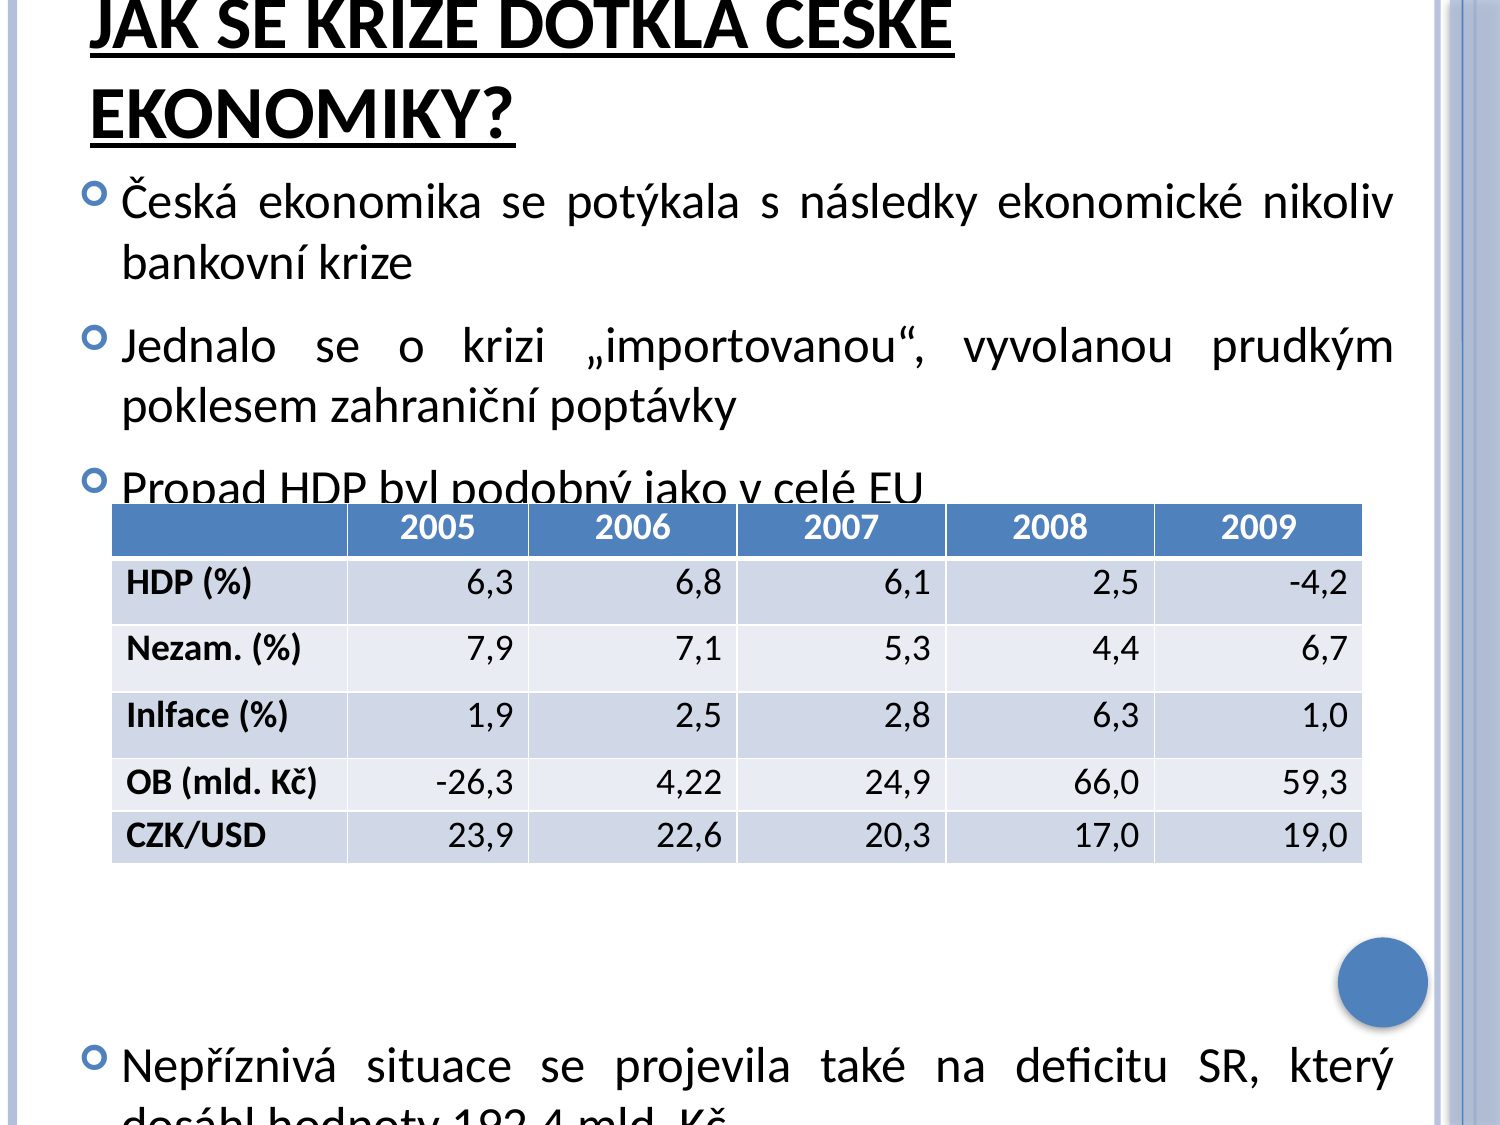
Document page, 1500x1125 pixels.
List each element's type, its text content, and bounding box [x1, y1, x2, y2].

table_header 2006 [529, 504, 736, 556]
table_cell 1,0 [1155, 693, 1362, 758]
table_cell 17,0 [947, 812, 1154, 863]
table_cell 6,3 [348, 561, 528, 624]
table_cell Inlface (%) [112, 693, 347, 758]
table_cell 59,3 [1155, 759, 1362, 810]
table_cell -26,3 [348, 759, 528, 810]
table_cell 4,4 [947, 626, 1154, 691]
table_cell 4,22 [529, 759, 736, 810]
table_cell 7,1 [529, 626, 736, 691]
table_cell 5,3 [738, 626, 945, 691]
table_header [112, 504, 347, 556]
table_cell 24,9 [738, 759, 945, 810]
table_cell OB (mld. Kč) [112, 759, 347, 810]
table_cell HDP (%) [112, 561, 347, 624]
table_cell 66,0 [947, 759, 1154, 810]
table_header 2009 [1155, 504, 1362, 556]
table_cell 2,5 [529, 693, 736, 758]
table_cell 6,8 [529, 561, 736, 624]
table_cell 2,5 [947, 561, 1154, 624]
list Česká ekonomika se potýkala s následky ekonomické nikoliv bankovní krize Jednalo se o krizi „importovanou“, vyvolanou prudkým poklesem zahraniční poptávky Propad HDP byl podobný jako v celé EU Nepříznivá situace se projevila také na deficitu SR, který dosáhl hodnoty 192,4 mld. Kč [64, 160, 1411, 1125]
table_header 2007 [738, 504, 945, 556]
table_cell CZK/USD [112, 812, 347, 863]
table_cell 23,9 [348, 812, 528, 863]
table_cell 19,0 [1155, 812, 1362, 863]
table_header 2008 [947, 504, 1154, 556]
table_cell 2,8 [738, 693, 945, 758]
table_cell 20,3 [738, 812, 945, 863]
table_cell -4,2 [1155, 561, 1362, 624]
table_cell 7,9 [348, 626, 528, 691]
table_cell 6,1 [738, 561, 945, 624]
table_cell 6,3 [947, 693, 1154, 758]
table_cell 6,7 [1155, 626, 1362, 691]
table_cell 22,6 [529, 812, 736, 863]
table_cell 1,9 [348, 693, 528, 758]
table_header 2005 [348, 504, 528, 556]
table_cell Nezam. (%) [112, 626, 347, 691]
title Jak se krize dotkla české ekonomiky? [75, 45, 1400, 160]
